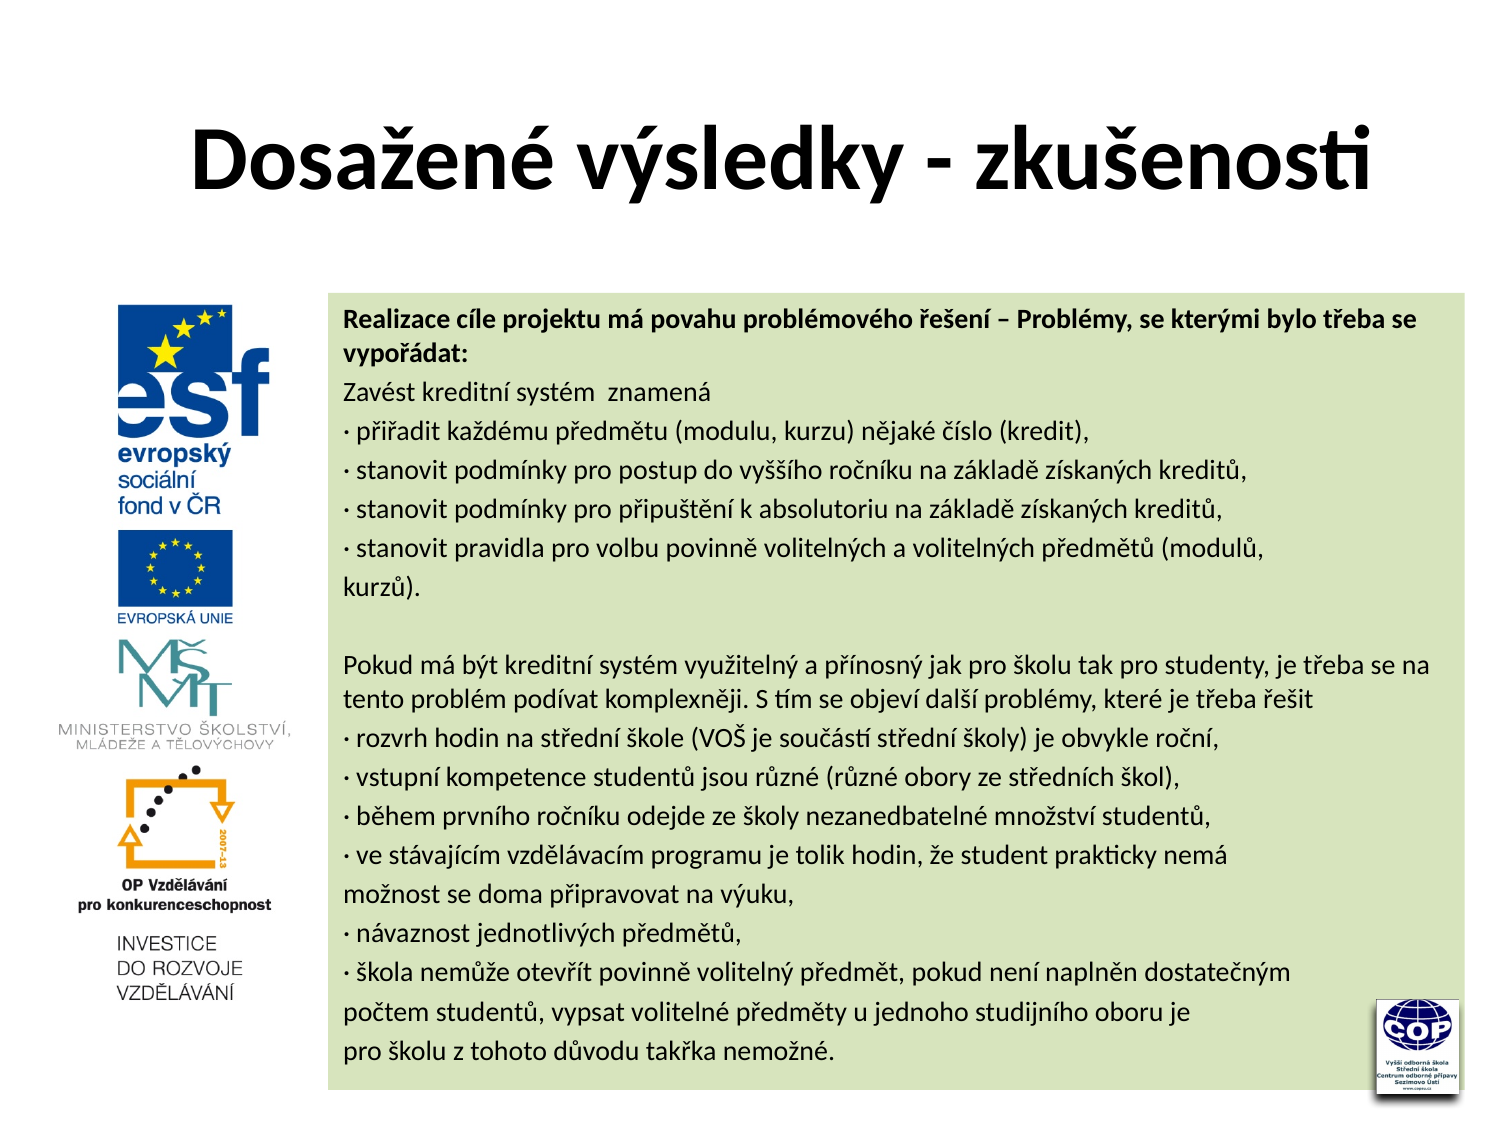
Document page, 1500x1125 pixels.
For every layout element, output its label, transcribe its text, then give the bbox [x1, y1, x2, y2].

picture [1375, 999, 1459, 1095]
title Dosažené výsledky - zkušenosti [175, 49, 1470, 256]
subtitle Realizace cíle projektu má povahu problémového řešení – Problémy, se kterými bylo třeba se vypořádat: Zavést kreditní systém znamená · přiřadit každému předmětu (modulu, kurzu) nějaké číslo (kredit), · stanovit podmínky pro postup do vyššího ročníku na základě získaných kreditů, · stanovit podmínky pro připuštění k absolutoriu na základě získaných kreditů, · stanovit pravidla pro volbu povinně volitelných a volitelných předmětů (modulů, kurzů). Pokud má být kreditní systém využitelný a přínosný jak pro školu tak pro studenty, je třeba se na tento problém podívat komplexněji. S tím se objeví další problémy, které je třeba řešit · rozvrh hodin na střední škole (VOŠ je součástí střední školy) je obvykle roční, · vstupní kompetence studentů jsou různé (různé obory ze středních škol), · během prvního ročníku odejde ze školy nezanedbatelné množství studentů, · ve stávajícím vzdělávacím programu je tolik hodin, že student prakticky nemá možnost se doma připravovat na výuku, · návaznost jednotlivých předmětů, · škola nemůže otevřít povinně volitelný předmět, pokud není naplněn dostatečným počtem studentů, vypsat volitelné předměty u jednoho studijního oboru je pro školu z tohoto důvodu takřka nemožné. [327, 292, 1466, 1091]
picture [35, 269, 319, 1054]
